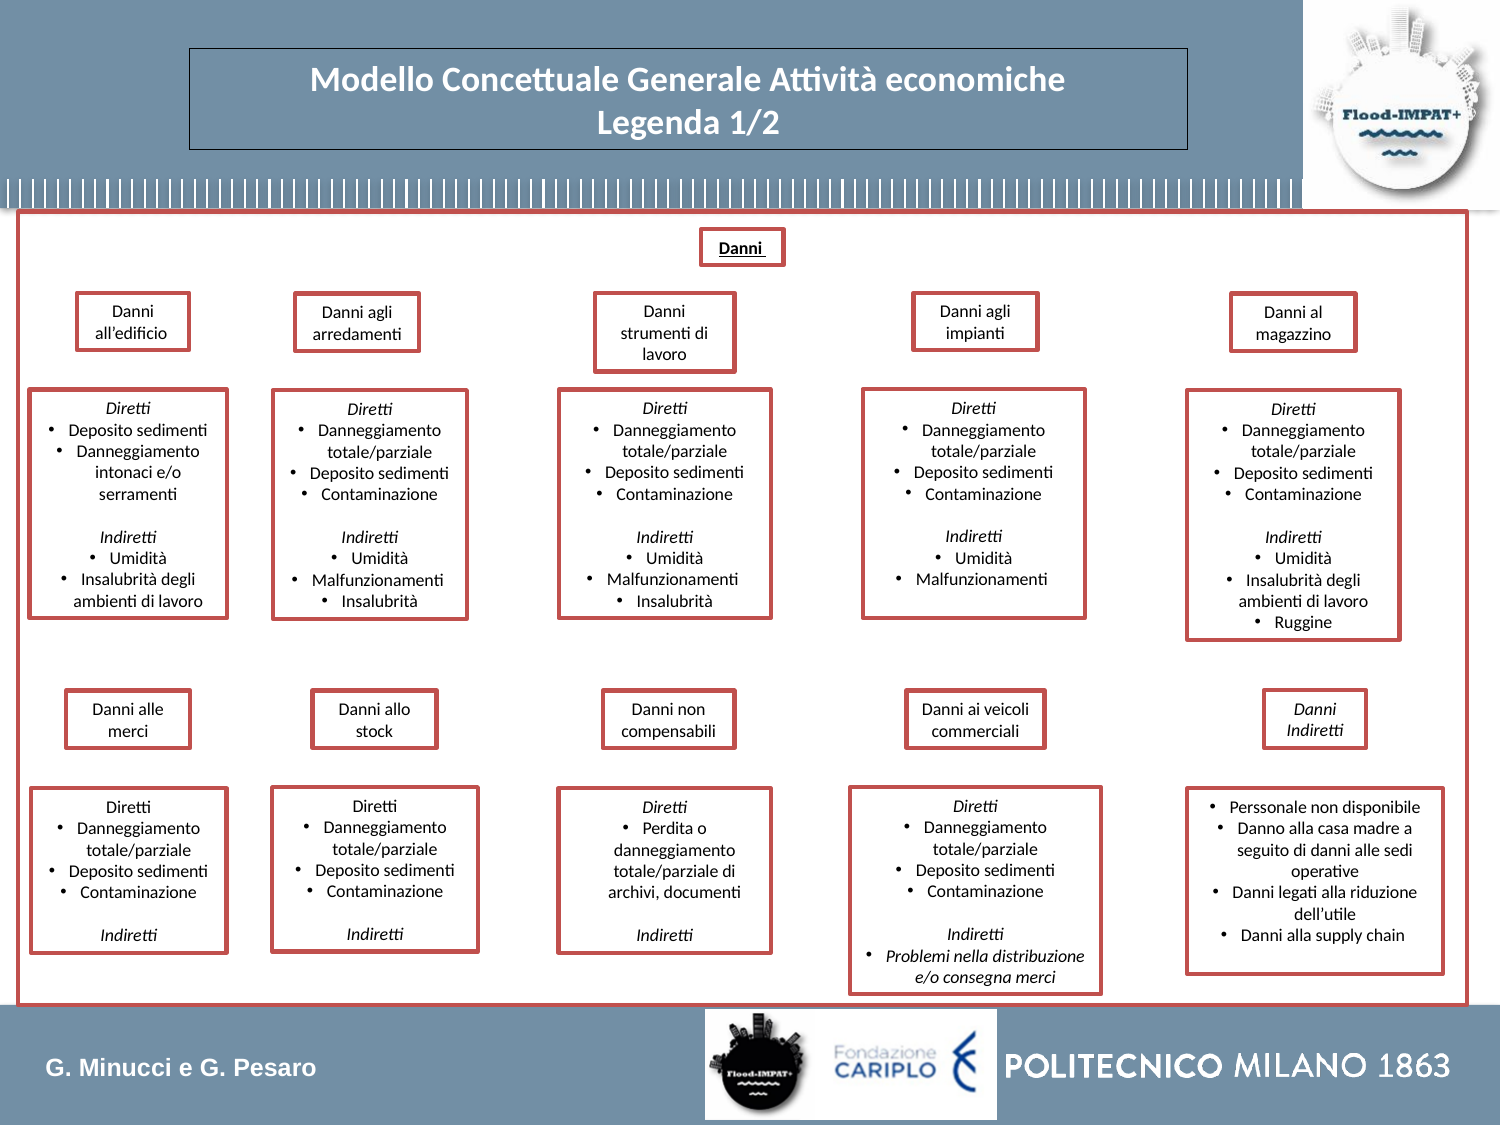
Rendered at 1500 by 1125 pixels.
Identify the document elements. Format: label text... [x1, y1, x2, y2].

text_box Diretti Danneggiamento totale/parziale Deposito sedimenti Contaminazione Indiretti Umidità Malfunzionamenti Insalubrità [557, 387, 773, 620]
text_box Diretti Deposito sedimenti Danneggiamento intonaci e/o serramenti Indiretti Umidità Insalubrità degli ambienti di lavoro [27, 387, 229, 620]
text_box Diretti Danneggiamento totale/parziale Deposito sedimenti Contaminazione Indiretti Umidità Insalubrità degli ambienti di lavoro Ruggine [1185, 388, 1402, 642]
picture [999, 1041, 1456, 1089]
text_box [16, 209, 1469, 1007]
text_box Diretti Danneggiamento totale/parziale Deposito sedimenti Contaminazione Indiretti Problemi nella distribuzione e/o consegna merci [848, 785, 1103, 996]
text_box Danni Indiretti [1262, 688, 1368, 750]
text_box Modello Concettuale Generale Attività economiche Legenda 1/2 [189, 48, 1188, 150]
picture [705, 1009, 997, 1120]
text_box Diretti Danneggiamento totale/parziale Deposito sedimenti Contaminazione Indiretti Umidità Malfunzionamenti Insalubrità [271, 388, 469, 621]
text_box Diretti Danneggiamento totale/parziale Deposito sedimenti Contaminazione Indiretti [270, 785, 480, 954]
picture [1303, 0, 1500, 210]
text_box Diretti Danneggiamento totale/parziale Deposito sedimenti Contaminazione Indiretti [29, 786, 229, 955]
text_box Diretti Danneggiamento totale/parziale Deposito sedimenti Contaminazione Indiretti Umidità Malfunzionamenti [861, 387, 1087, 620]
text_box Diretti Perdita o danneggiamento totale/parziale di archivi, documenti Indiretti [556, 786, 773, 955]
text_box Perssonale non disponibile Danno alla casa madre a seguito di danni alle sedi operative Danni legati alla riduzione dell’utile Danni alla supply chain [1185, 786, 1445, 976]
